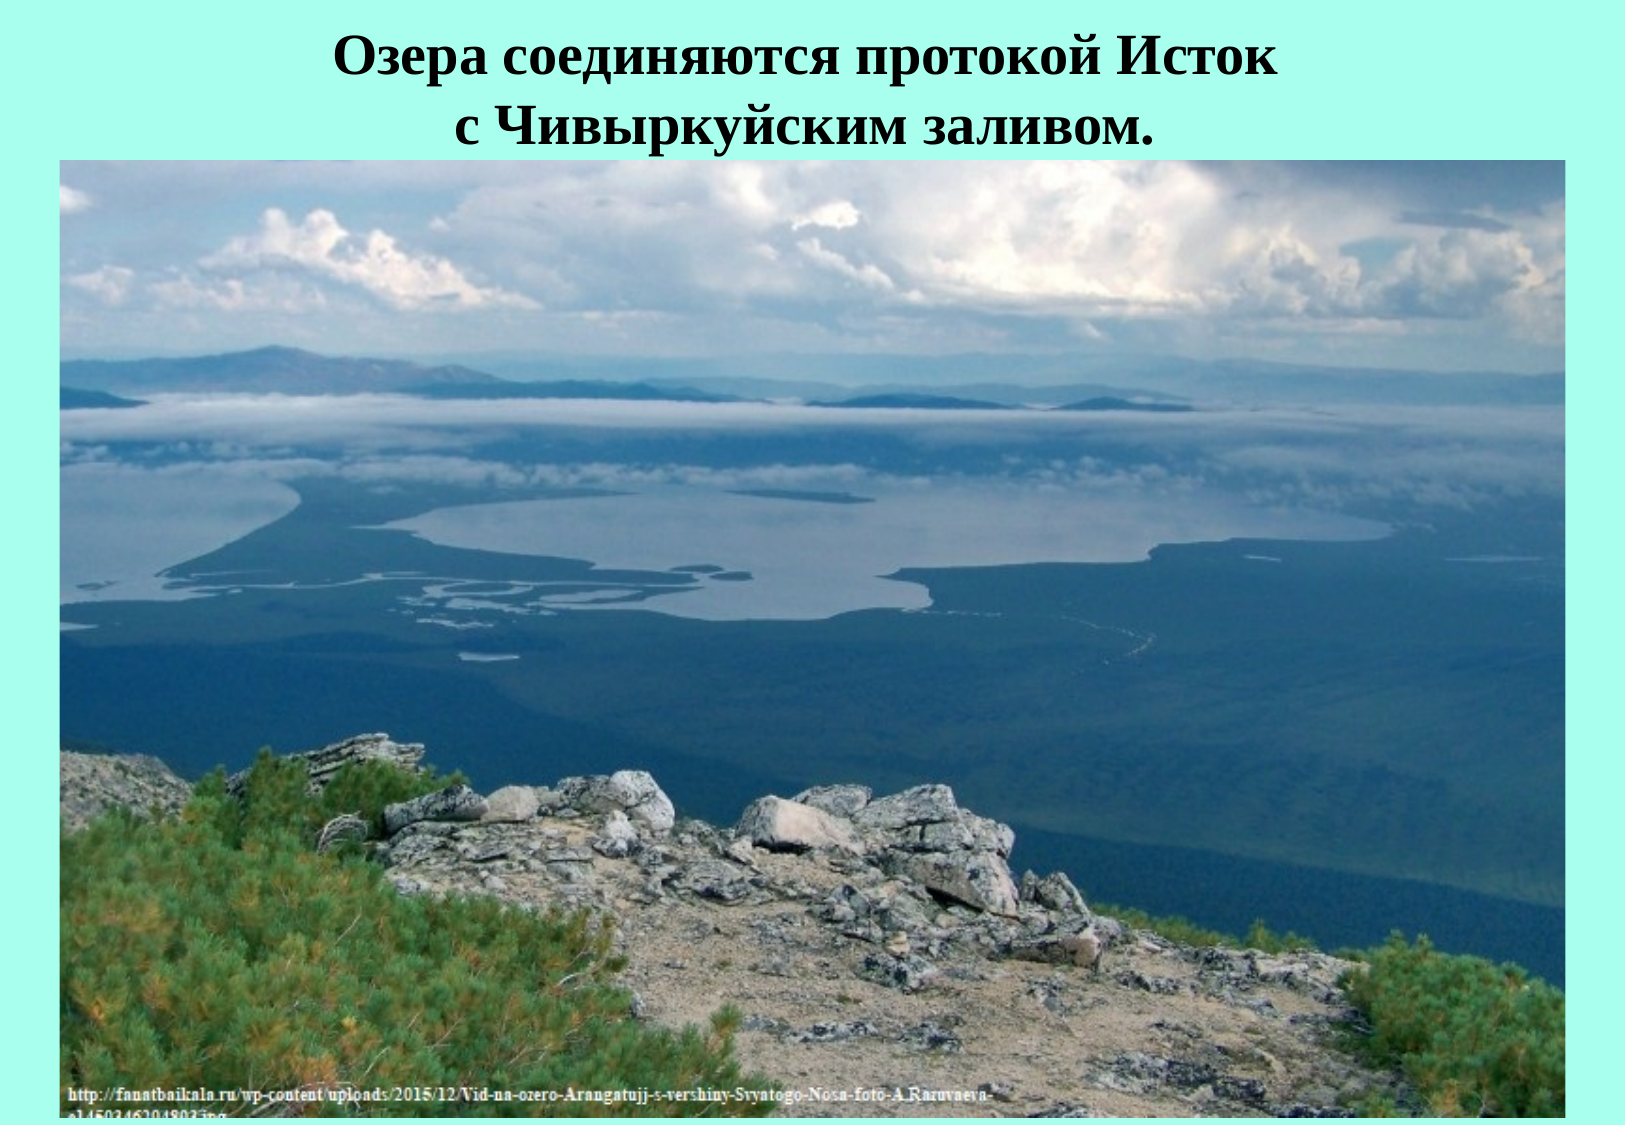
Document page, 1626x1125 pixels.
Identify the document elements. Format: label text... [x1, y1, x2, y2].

title Озера соединяются протокой Исток с Чивыркуйским заливом. [0, 0, 1625, 173]
picture [59, 160, 1566, 1119]
